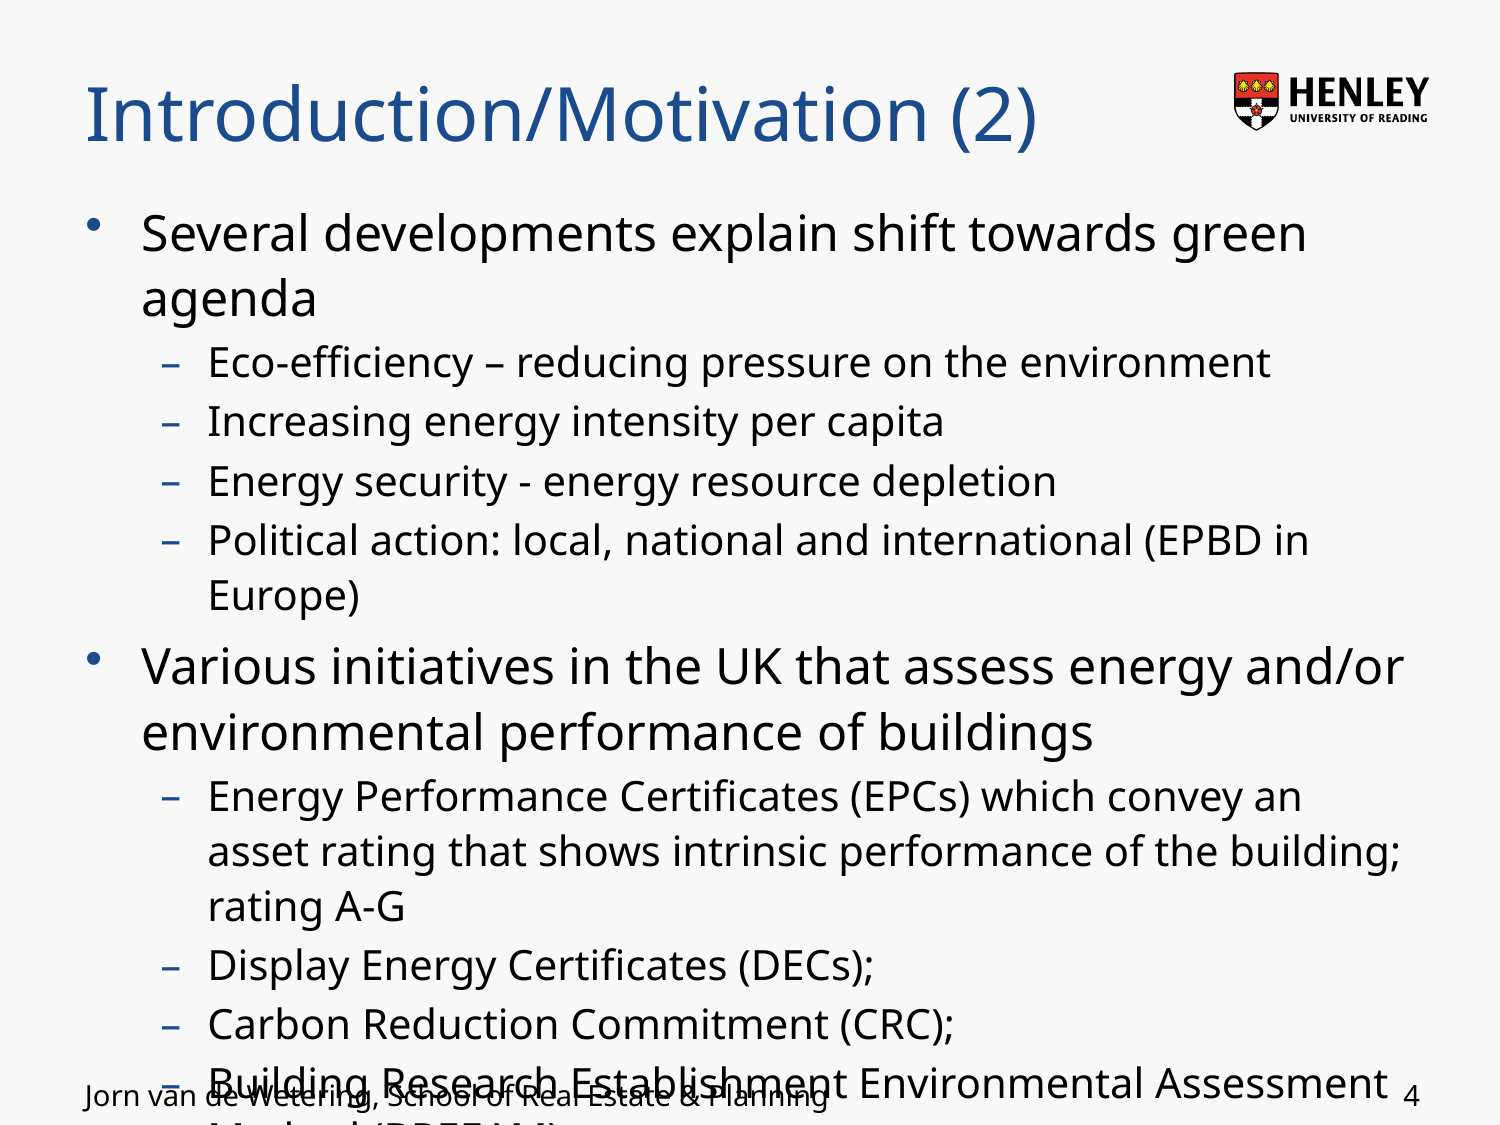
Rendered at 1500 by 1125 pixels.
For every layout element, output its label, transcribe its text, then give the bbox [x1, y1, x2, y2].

slide_number 4 [1323, 1069, 1436, 1125]
picture [1234, 71, 1429, 136]
list Several developments explain shift towards green agenda Eco-efficiency – reducing pressure on the environment Increasing energy intensity per capita Energy security - energy resource depletion Political action: local, national and international (EPBD in Europe) Various initiatives in the UK that assess energy and/or environmental performance of buildings Energy Performance Certificates (EPCs) which convey an asset rating that shows intrinsic performance of the building; rating A-G Display Energy Certificates (DECs); Carbon Reduction Commitment (CRC); Building Research Establishment Environmental Assessment Method (BREEAM); IPD Environment Code, ISPI index, LES-TER, Upstream, etc. [70, 187, 1426, 1044]
title Introduction/Motivation (2) [70, 44, 1219, 165]
